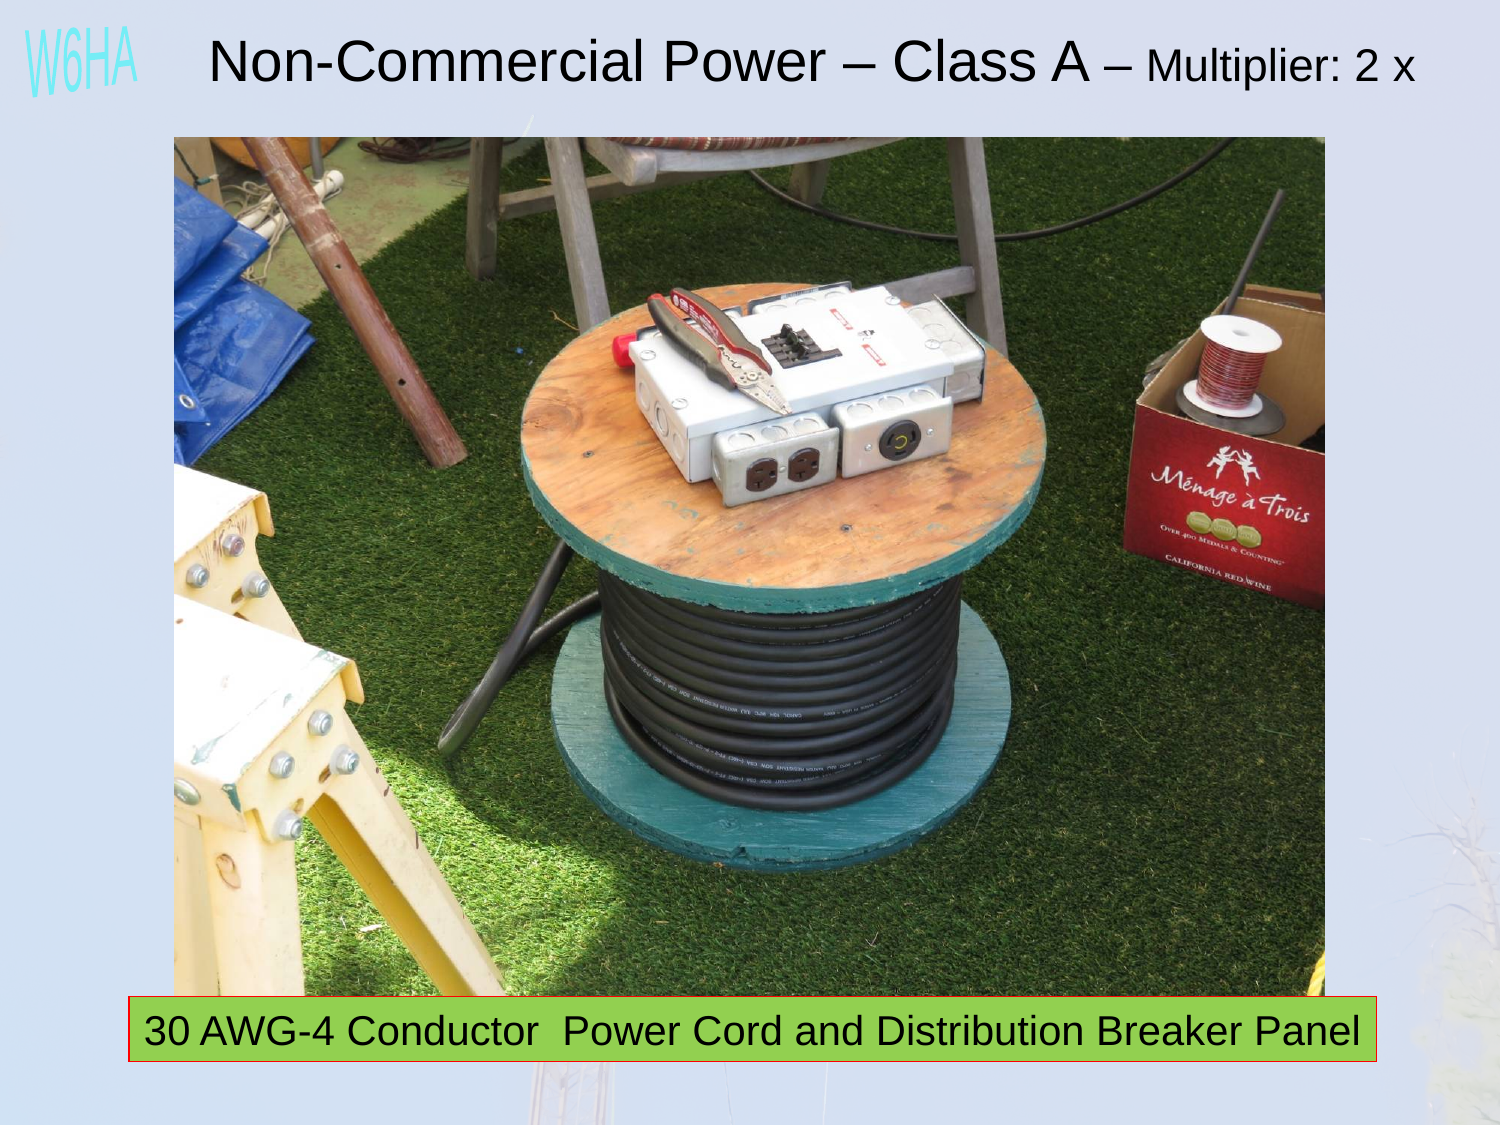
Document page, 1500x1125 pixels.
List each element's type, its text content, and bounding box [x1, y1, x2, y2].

text_box 30 AWG-4 Conductor Power Cord and Distribution Breaker Panel [129, 996, 1377, 1062]
title Non-Commercial Power – Class A – Multiplier: 2 x [137, 12, 1488, 113]
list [174, 137, 1325, 1000]
